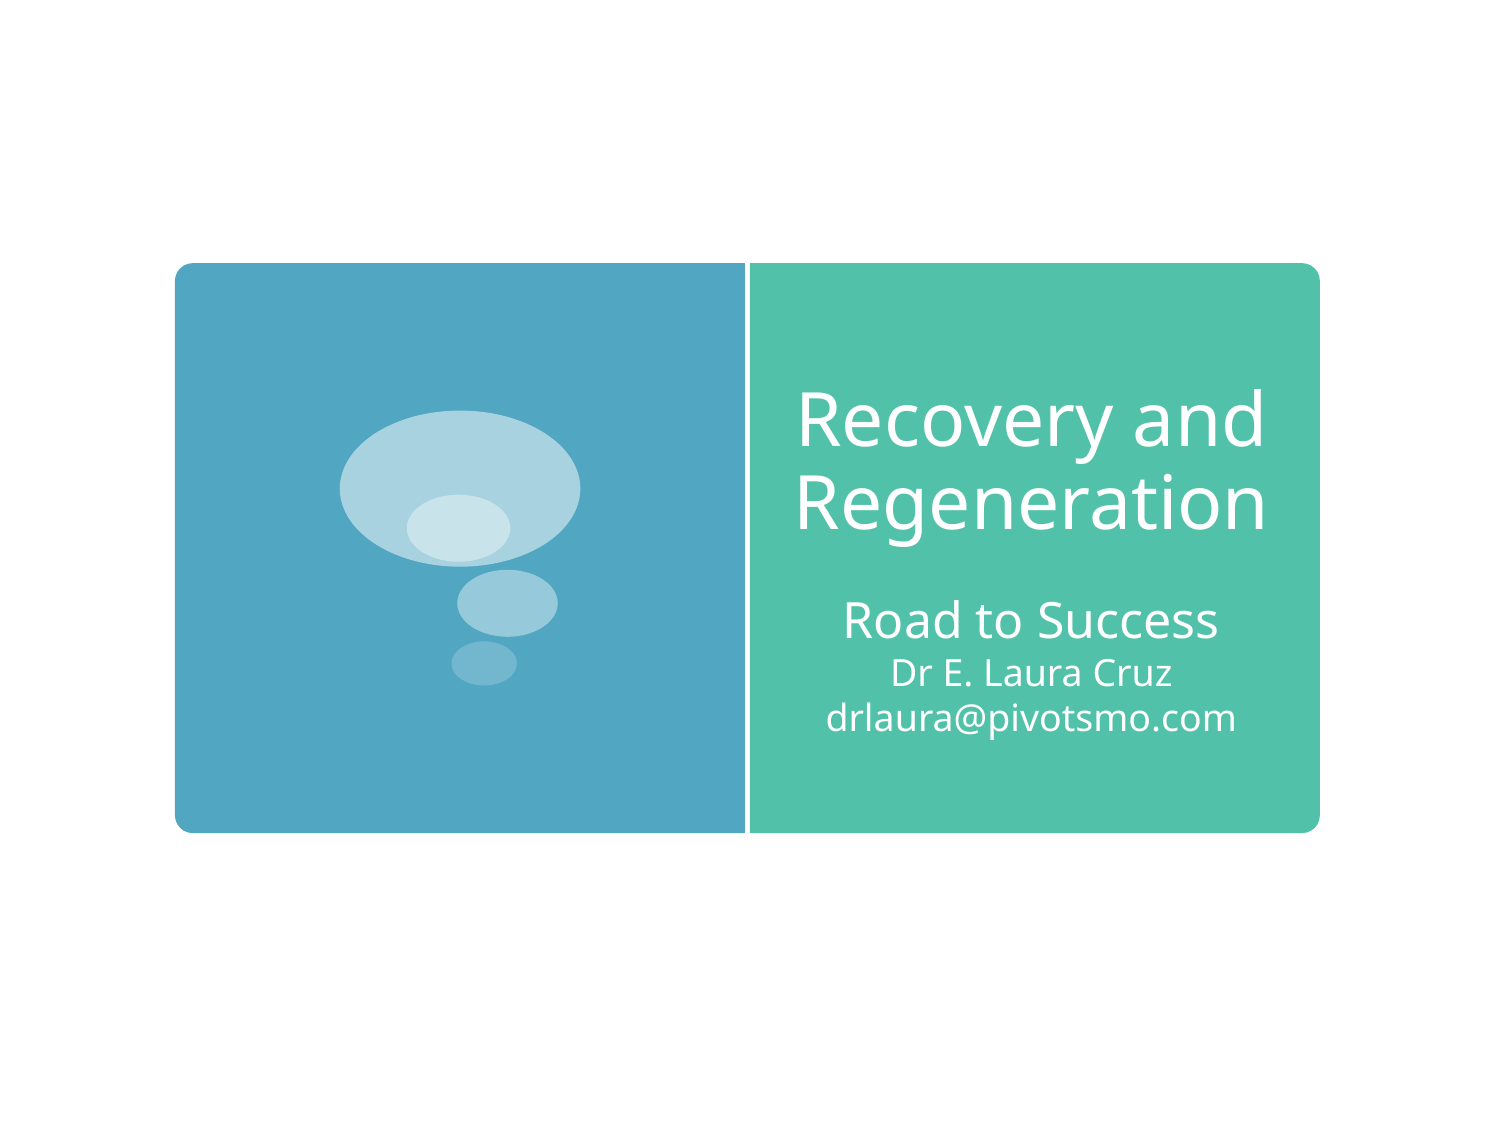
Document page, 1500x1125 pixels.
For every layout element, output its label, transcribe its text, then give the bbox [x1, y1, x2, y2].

title Recovery and Regeneration [762, 275, 1300, 545]
subtitle Road to Success Dr E. Laura Cruz drlaura@pivotsmo.com [762, 588, 1300, 848]
